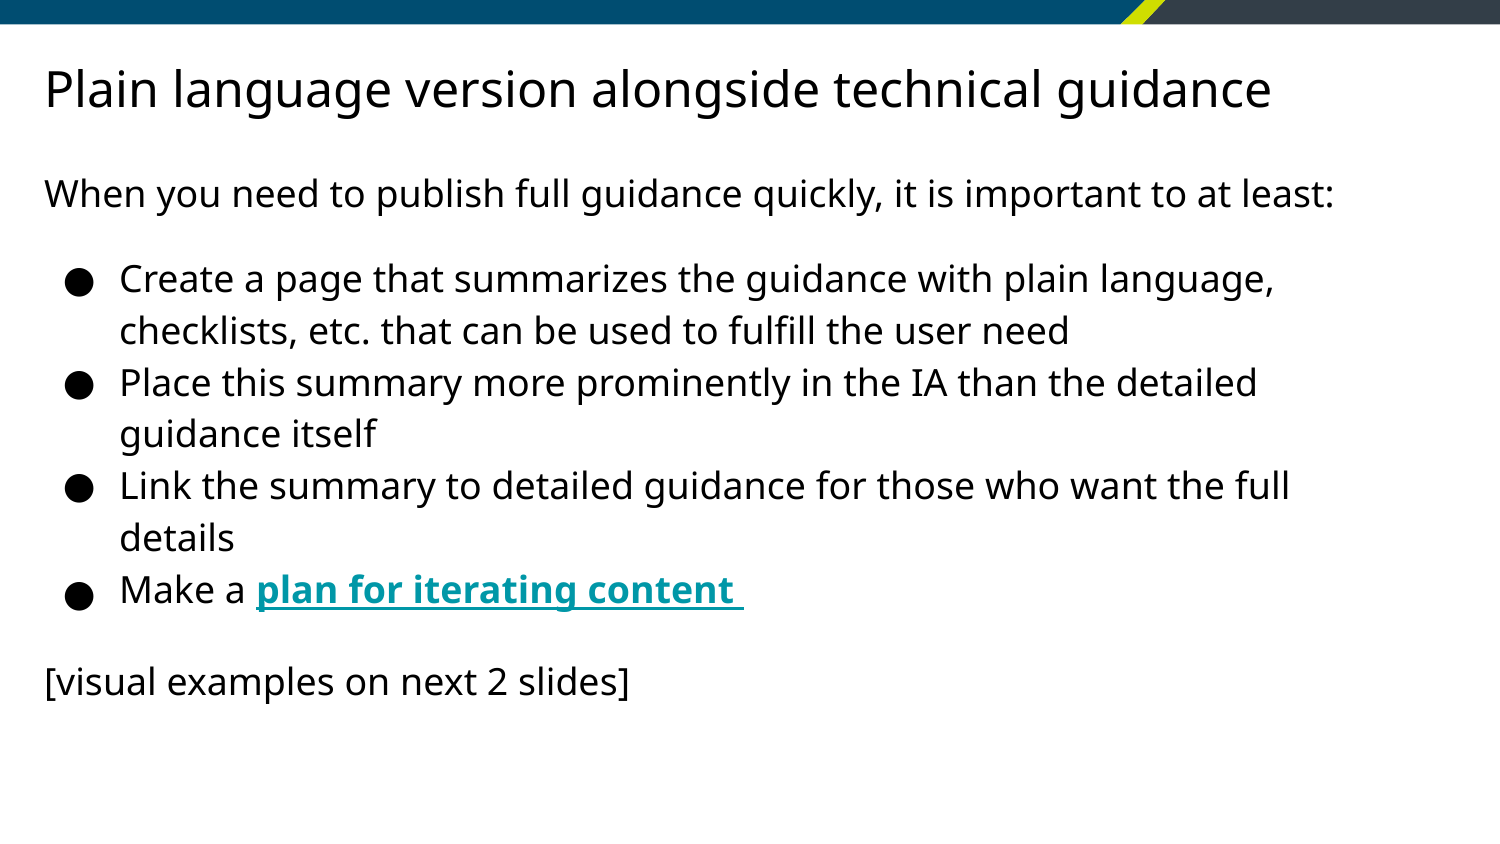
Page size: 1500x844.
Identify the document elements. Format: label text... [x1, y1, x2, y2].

title Plain language version alongside technical guidance [29, 42, 1427, 137]
list When you need to publish full guidance quickly, it is important to at least: Create a page that summarizes the guidance with plain language, checklists, etc. that can be used to fulfill the user need Place this summary more prominently in the IA than the detailed guidance itself Link the summary to detailed guidance for those who want the full details Make a plan for iterating content [visual examples on next 2 slides] [29, 148, 1427, 709]
